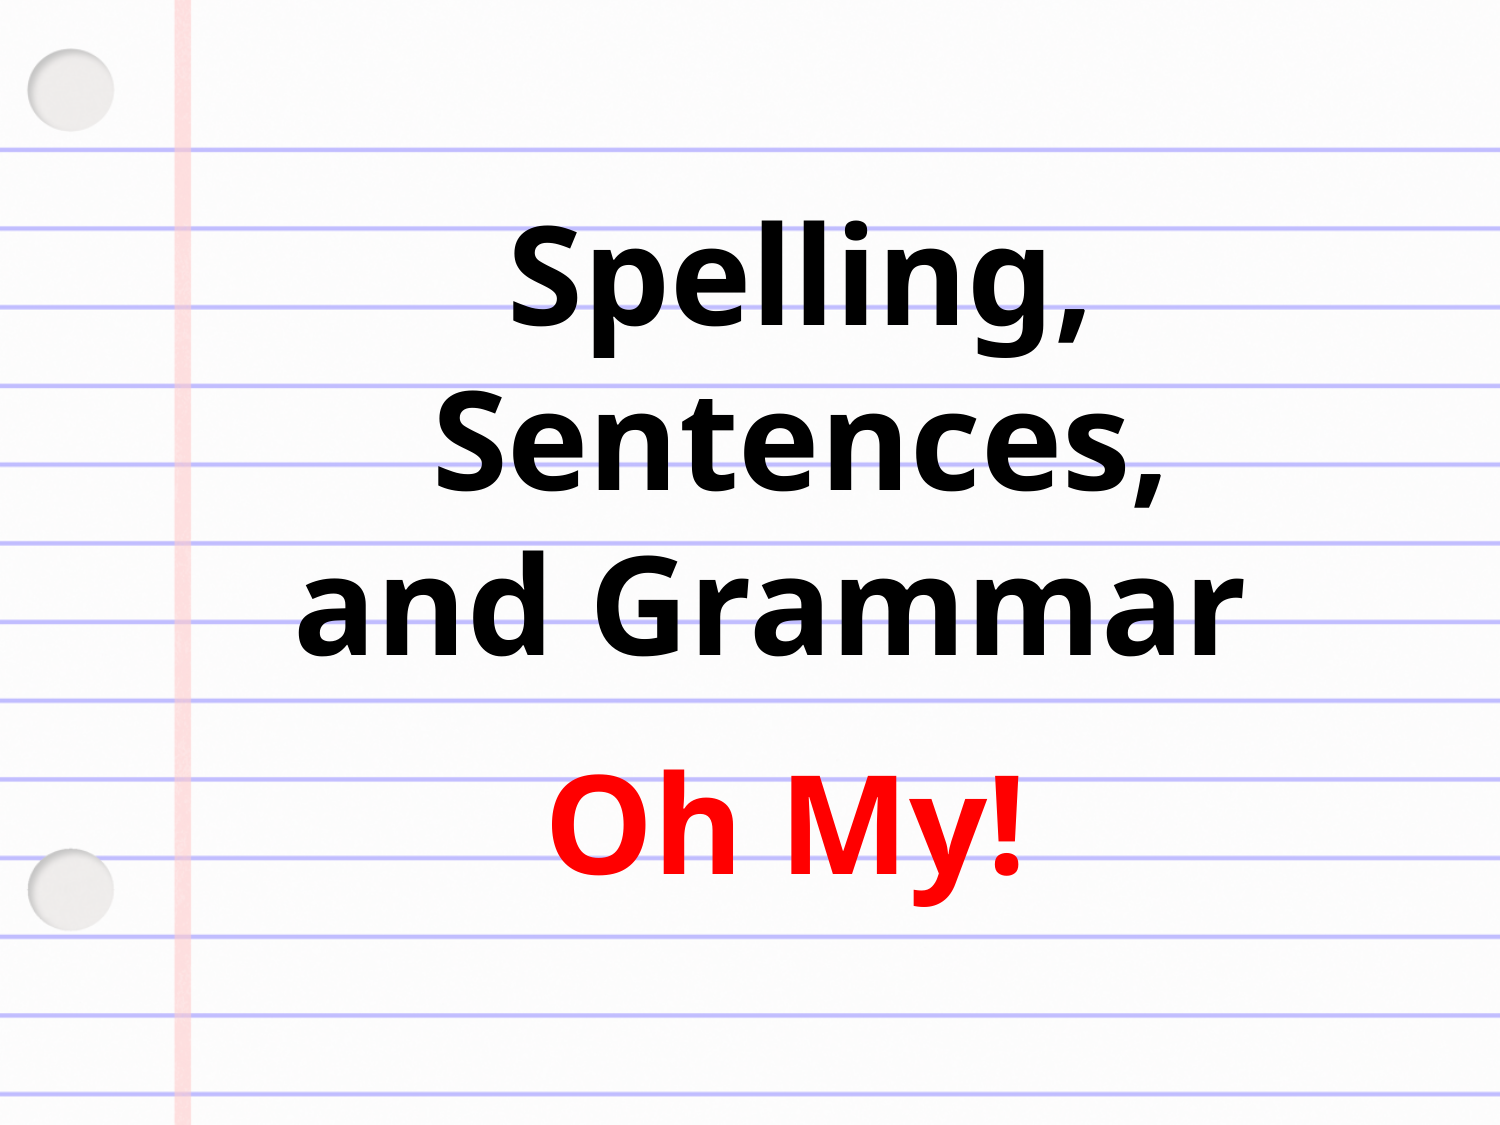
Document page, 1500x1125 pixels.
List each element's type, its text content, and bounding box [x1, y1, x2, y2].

subtitle Oh My! [338, 729, 1234, 832]
title Spelling, Sentences, and Grammar [138, 162, 1500, 709]
